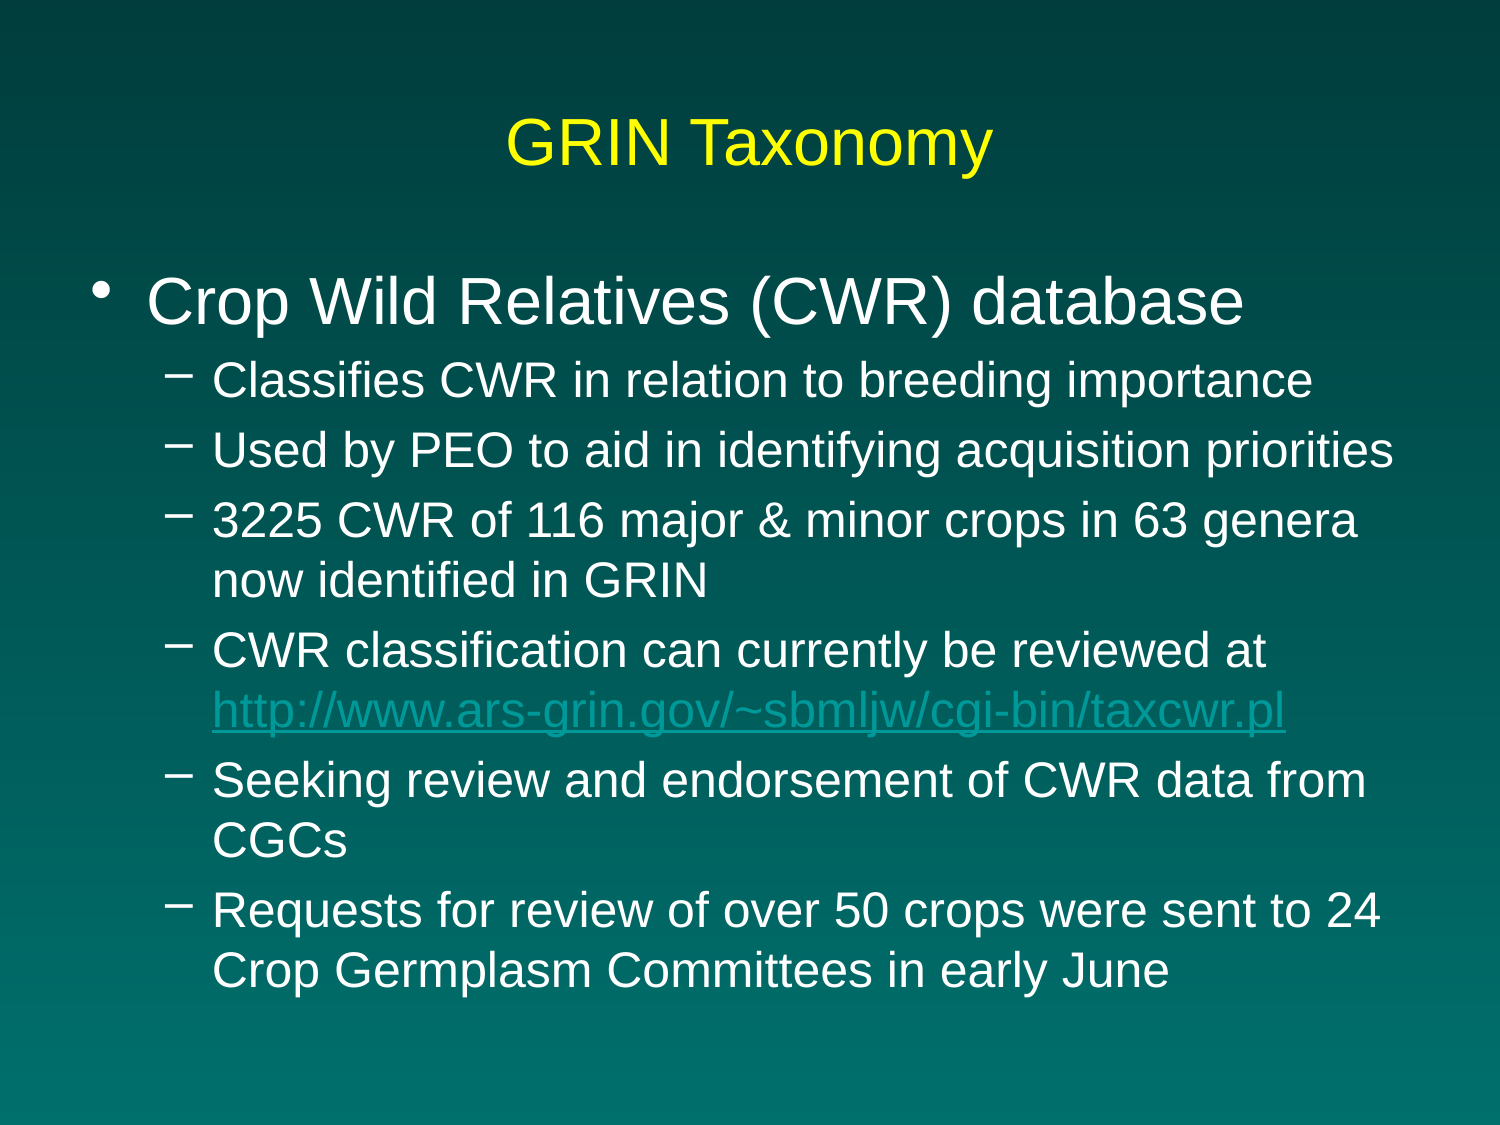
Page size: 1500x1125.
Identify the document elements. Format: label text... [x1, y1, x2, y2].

title GRIN Taxonomy [74, 44, 1426, 233]
list Crop Wild Relatives (CWR) database Classifies CWR in relation to breeding importance Used by PEO to aid in identifying acquisition priorities 3225 CWR of 116 major & minor crops in 63 genera now identified in GRIN CWR classification can currently be reviewed at http://www.ars-grin.gov/~sbmljw/cgi-bin/taxcwr.pl Seeking review and endorsement of CWR data from CGCs Requests for review of over 50 crops were sent to 24 Crop Germplasm Committees in early June [74, 249, 1426, 1026]
